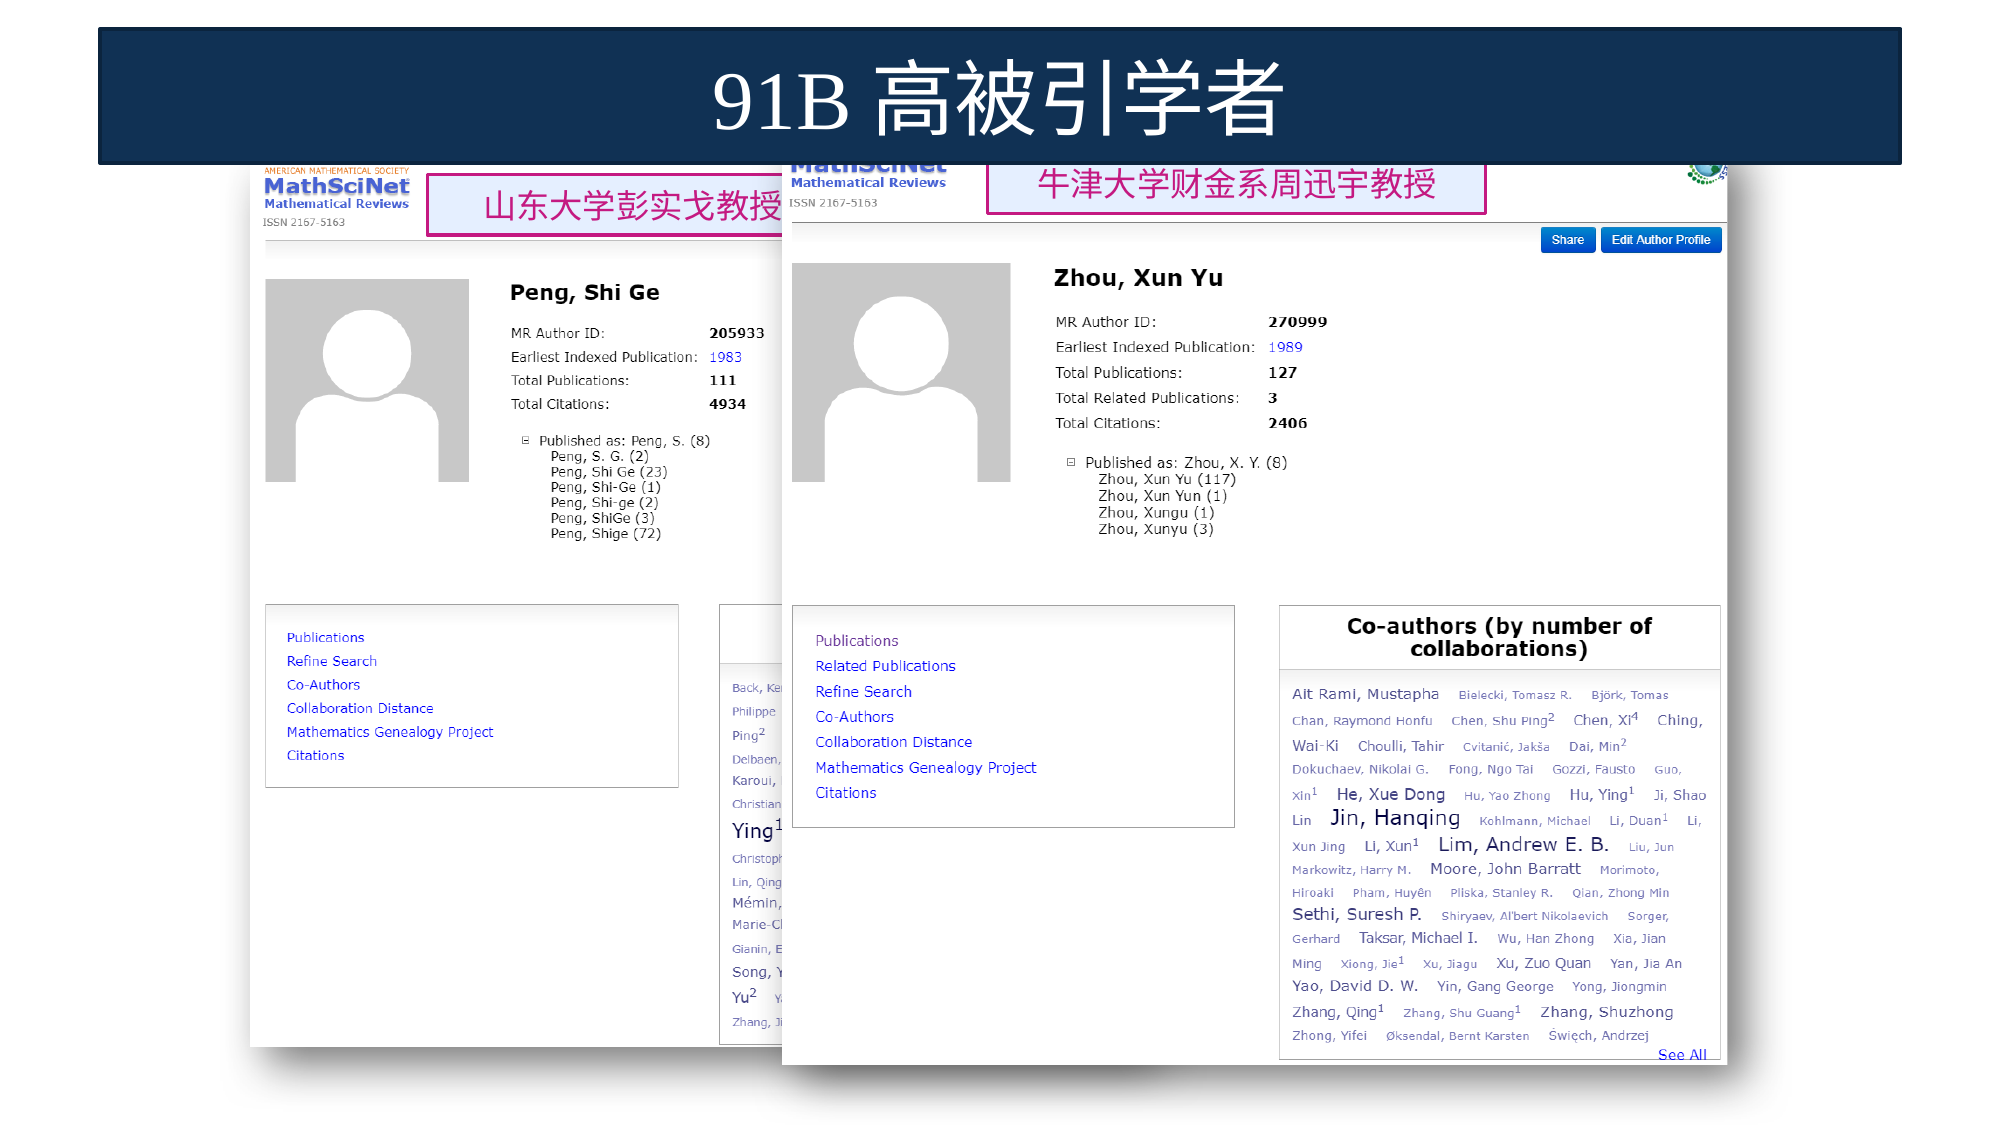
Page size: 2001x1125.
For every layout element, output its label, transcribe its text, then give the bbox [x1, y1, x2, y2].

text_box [781, 140, 1728, 1065]
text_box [249, 163, 776, 1048]
text_box 91B高被引学者 [98, 27, 1902, 165]
